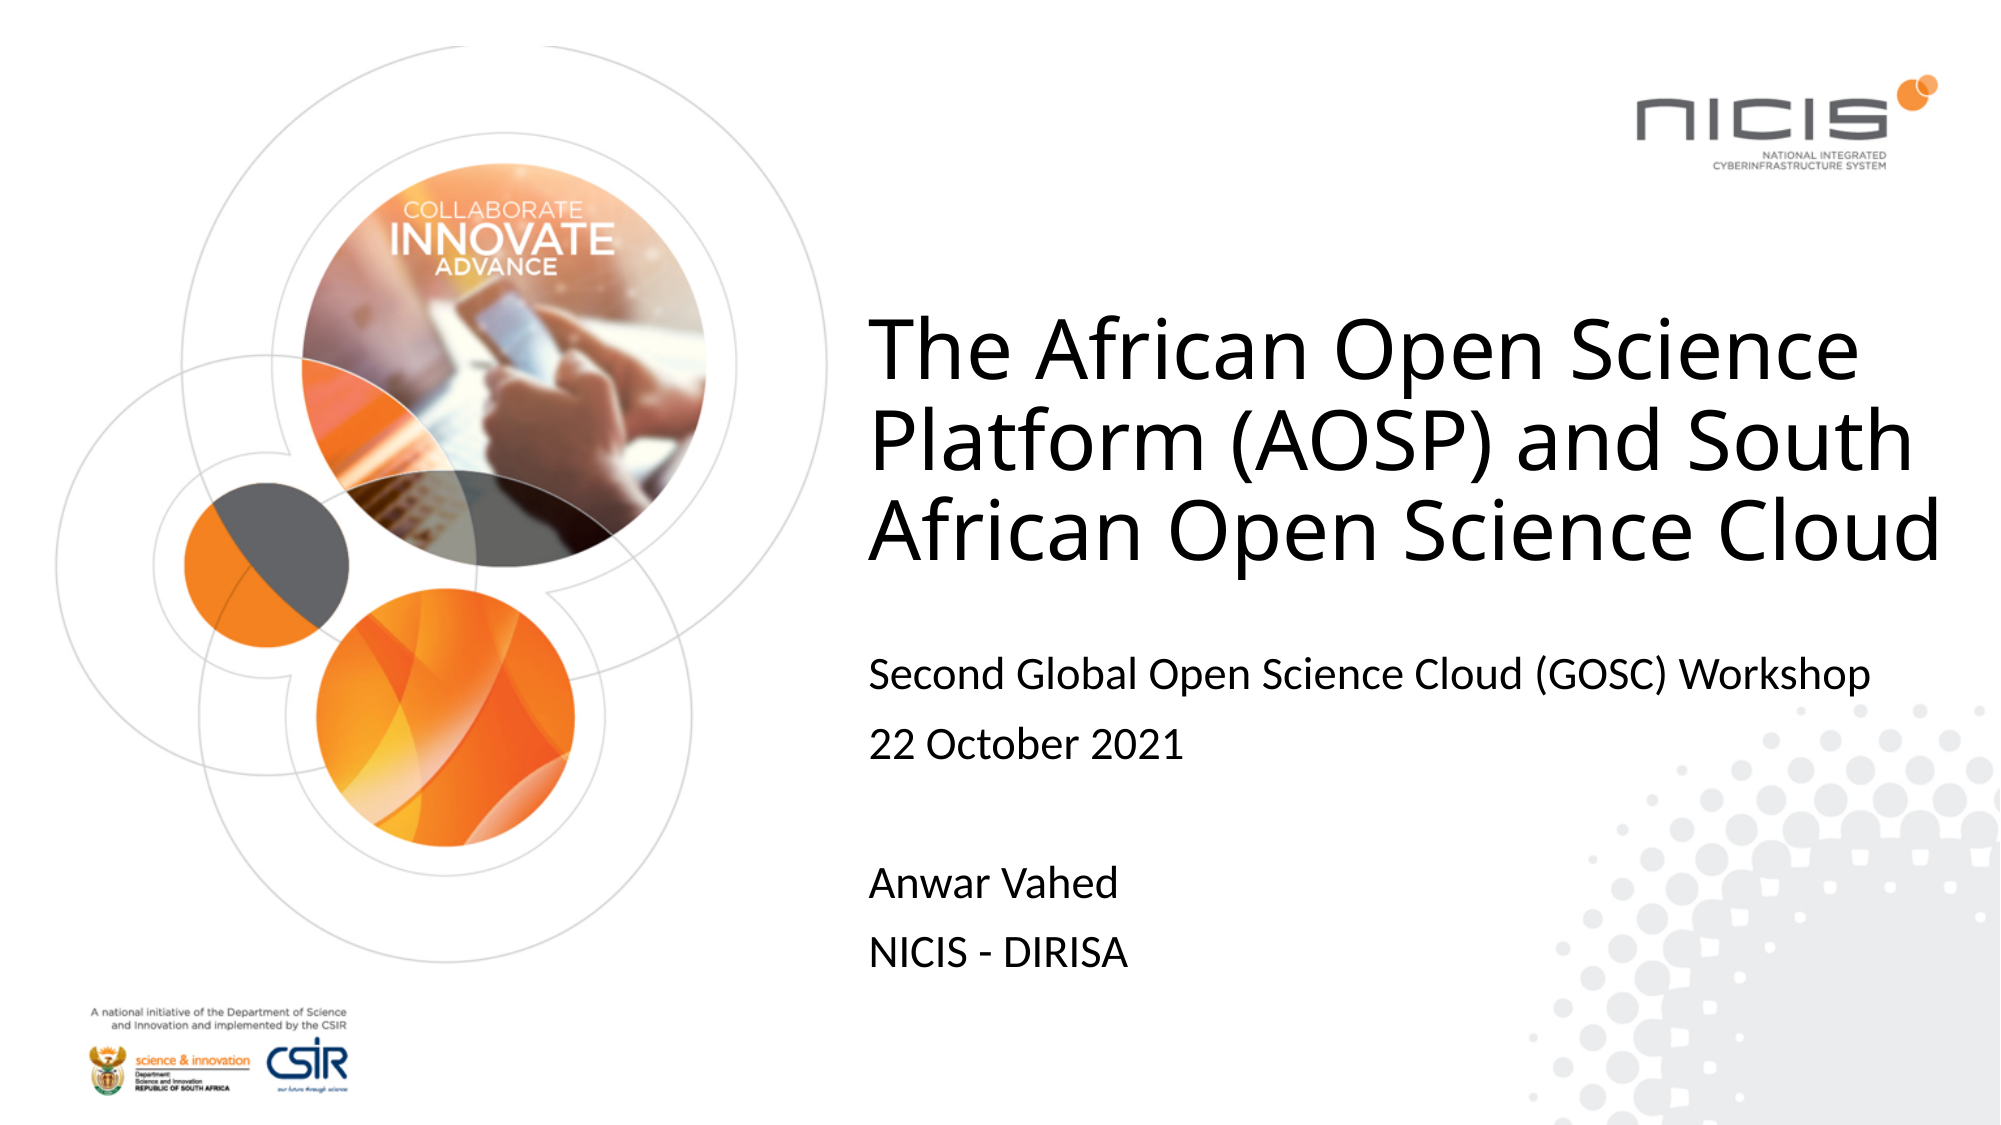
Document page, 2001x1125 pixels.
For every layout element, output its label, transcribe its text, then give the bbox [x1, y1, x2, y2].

picture [0, 30, 854, 1122]
picture [1317, 65, 2000, 1125]
title The African Open Science Platform (AOSP) and South African Open Science Cloud [854, 239, 1317, 586]
subtitle Second Global Open Science Cloud (GOSC) Workshop 22 October 2021 Anwar Vahed NICIS - DIRISA [854, 642, 1317, 989]
